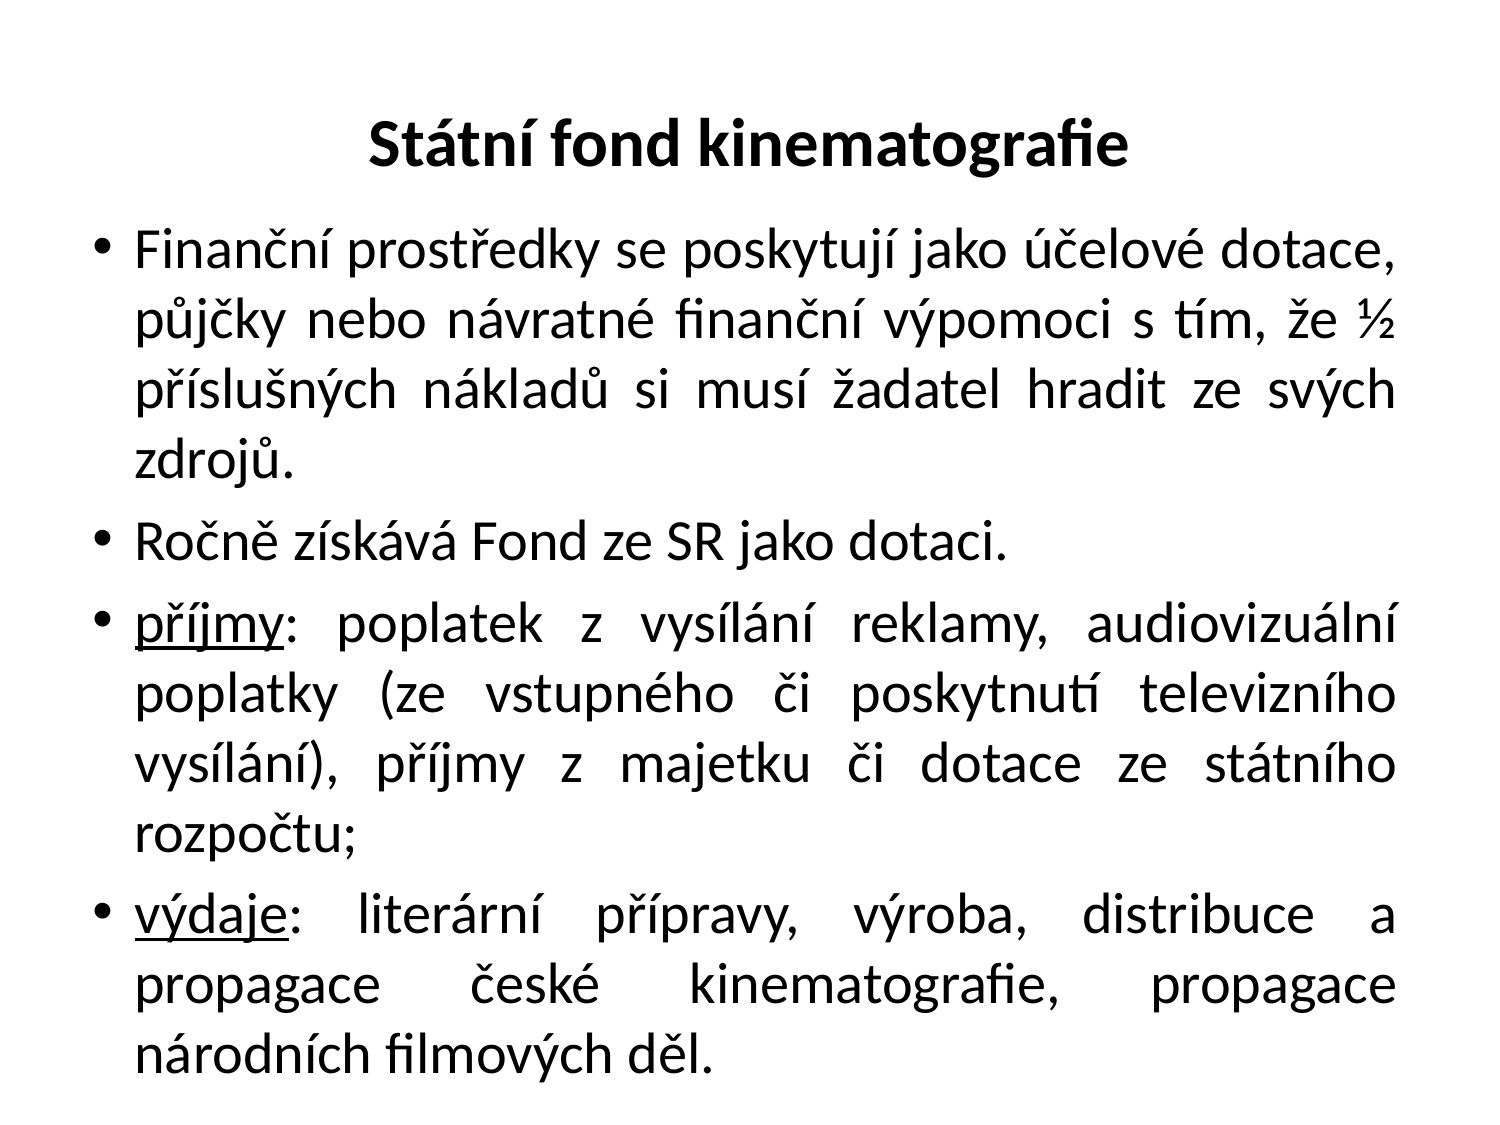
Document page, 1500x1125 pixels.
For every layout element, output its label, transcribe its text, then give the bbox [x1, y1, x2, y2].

title Státní fond kinematografie [75, 45, 1425, 233]
list Finanční prostředky se poskytují jako účelové dotace, půjčky nebo návratné finanční výpomoci s tím, že ½ příslušných nákladů si musí žadatel hradit ze svých zdrojů. Ročně získává Fond ze SR jako dotaci. příjmy: poplatek z vysílání reklamy, audiovizuální poplatky (ze vstupného či poskytnutí televizního vysílání), příjmy z majetku či dotace ze státního rozpočtu; výdaje: literární přípravy, výroba, distribuce a propagace české kinematografie, propagace národních filmových děl. [77, 203, 1413, 1080]
